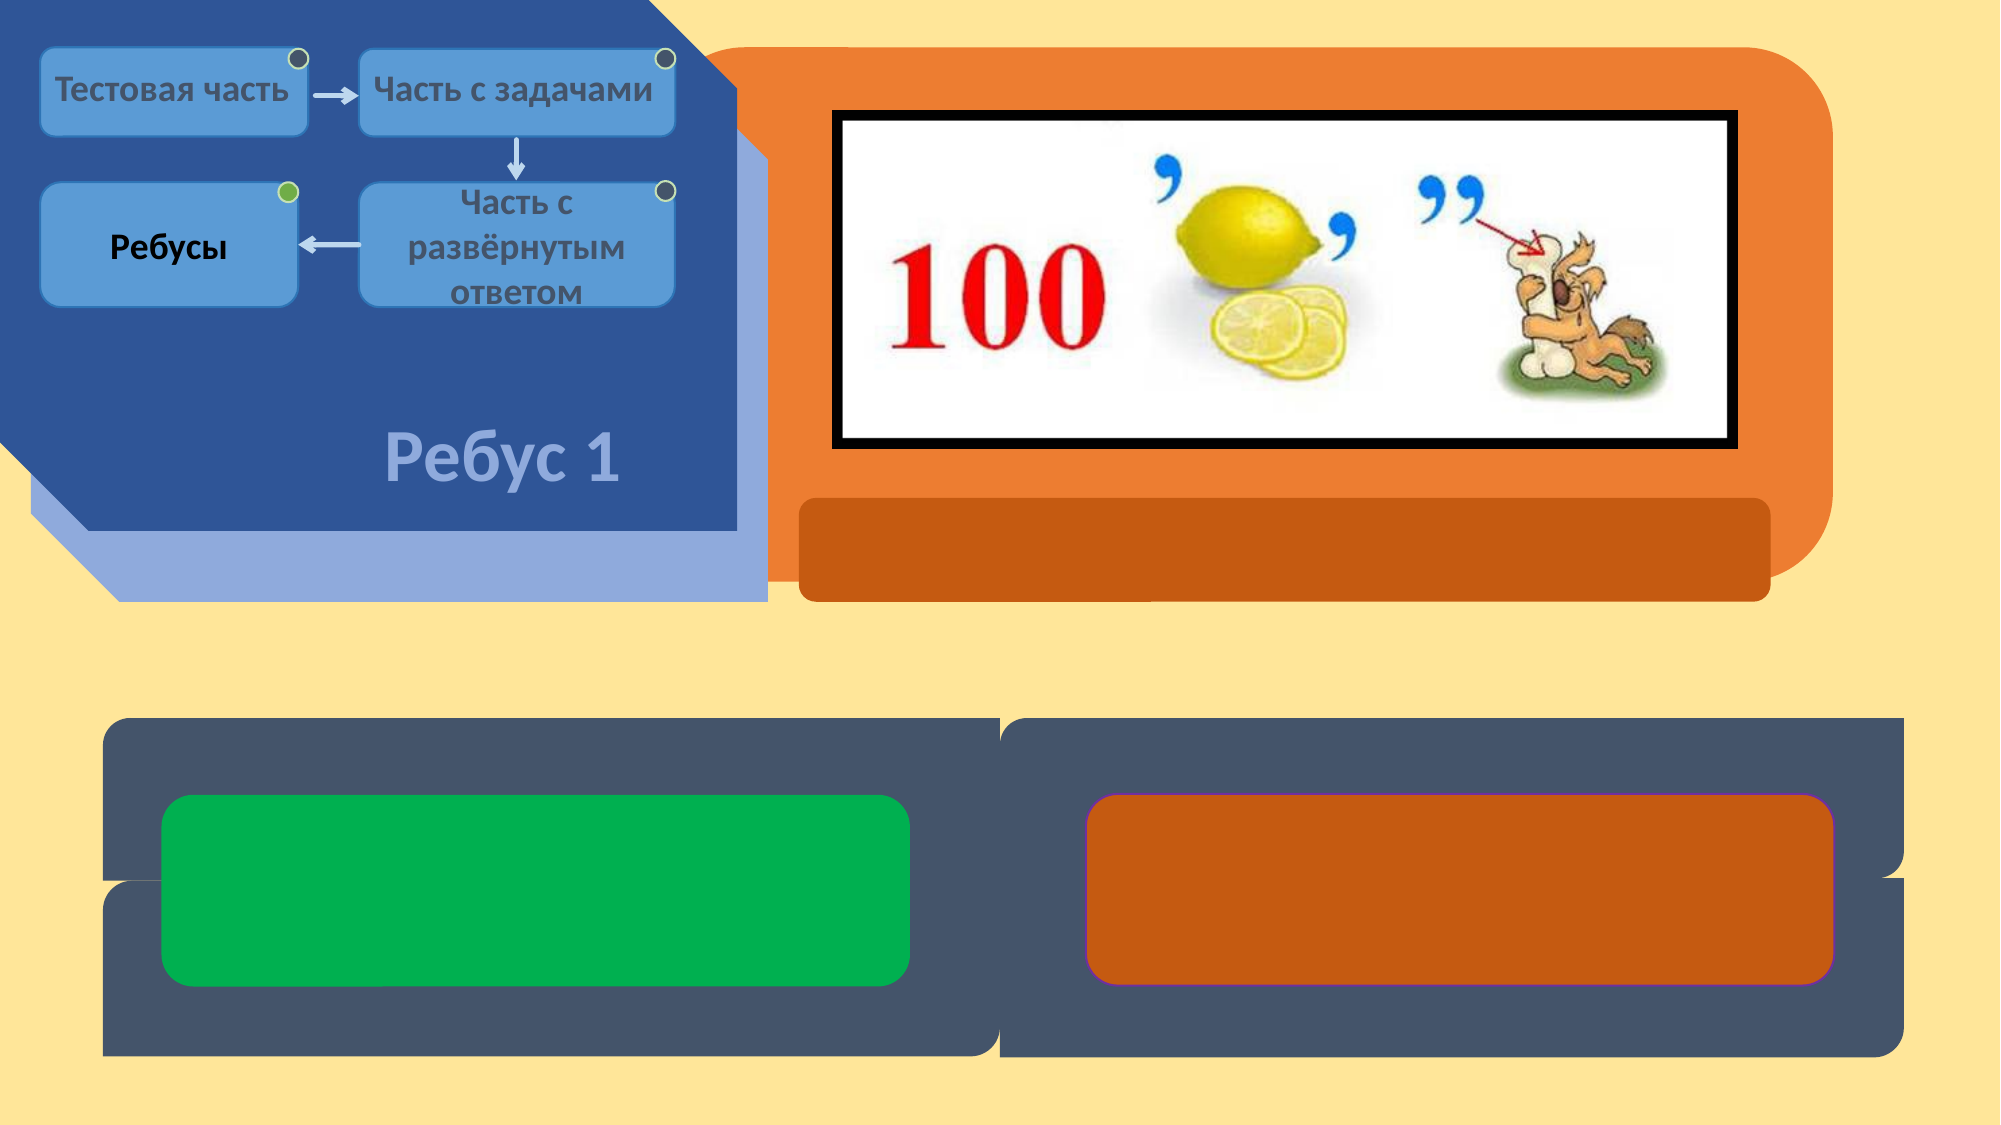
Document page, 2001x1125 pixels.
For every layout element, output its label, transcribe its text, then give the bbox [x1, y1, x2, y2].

text_box [160, 793, 912, 988]
picture [832, 109, 1738, 449]
text_box [797, 496, 1772, 603]
text_box [358, 62, 677, 138]
text_box Часть с развёрнутым ответом [357, 181, 676, 309]
text_box [359, 47, 663, 56]
text_box [998, 716, 1905, 880]
text_box Часть с задачами [358, 56, 676, 125]
text_box [654, 47, 677, 70]
text_box Ребусы [39, 181, 300, 309]
text_box [287, 47, 310, 70]
text_box [29, 129, 769, 603]
text_box [1084, 792, 1836, 987]
text_box Тестовая часть [40, 56, 316, 125]
text_box [998, 877, 1905, 1059]
text_box [0, 0, 739, 532]
text_box Ребус 1 [369, 399, 702, 504]
text_box [277, 181, 300, 204]
text_box [101, 879, 1001, 1058]
text_box [101, 716, 1001, 882]
text_box [39, 46, 309, 138]
text_box [0, 0, 2000, 1125]
text_box [891, 823, 1107, 986]
text_box [706, 46, 1834, 583]
text_box [654, 180, 677, 202]
